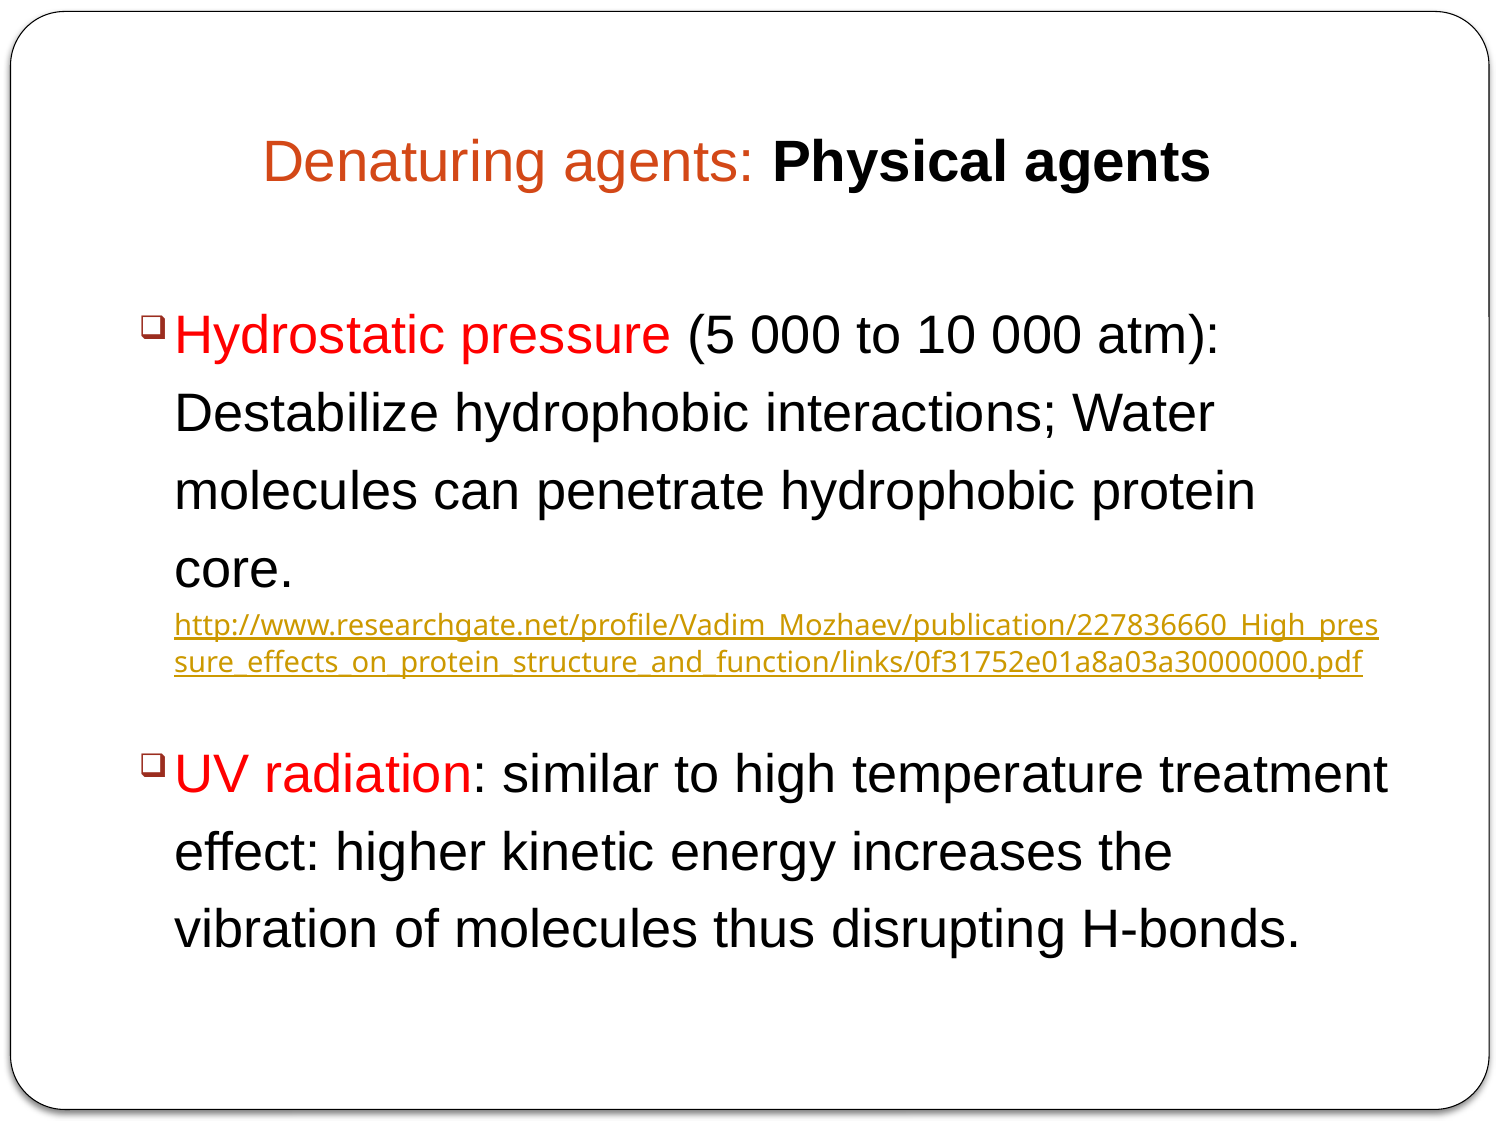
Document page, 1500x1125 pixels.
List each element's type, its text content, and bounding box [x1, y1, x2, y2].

text_box Denaturing agents: Physical agents [247, 101, 1245, 201]
text_box Hydrostatic pressure (5 000 to 10 000 atm): Destabilize hydrophobic interactions; Water molecules can penetrate hydrophobic protein core. http://www.researchgate.net/profile/Vadim_Mozhaev/publication/227836660_High_pressure_effects_on_protein_structure_and_function/links/0f31752e01a8a03a30000000.pdf UV radiation: similar to high temperature treatment effect: higher kinetic energy increases the vibration of molecules thus disrupting H-bonds. [84, 278, 1408, 929]
